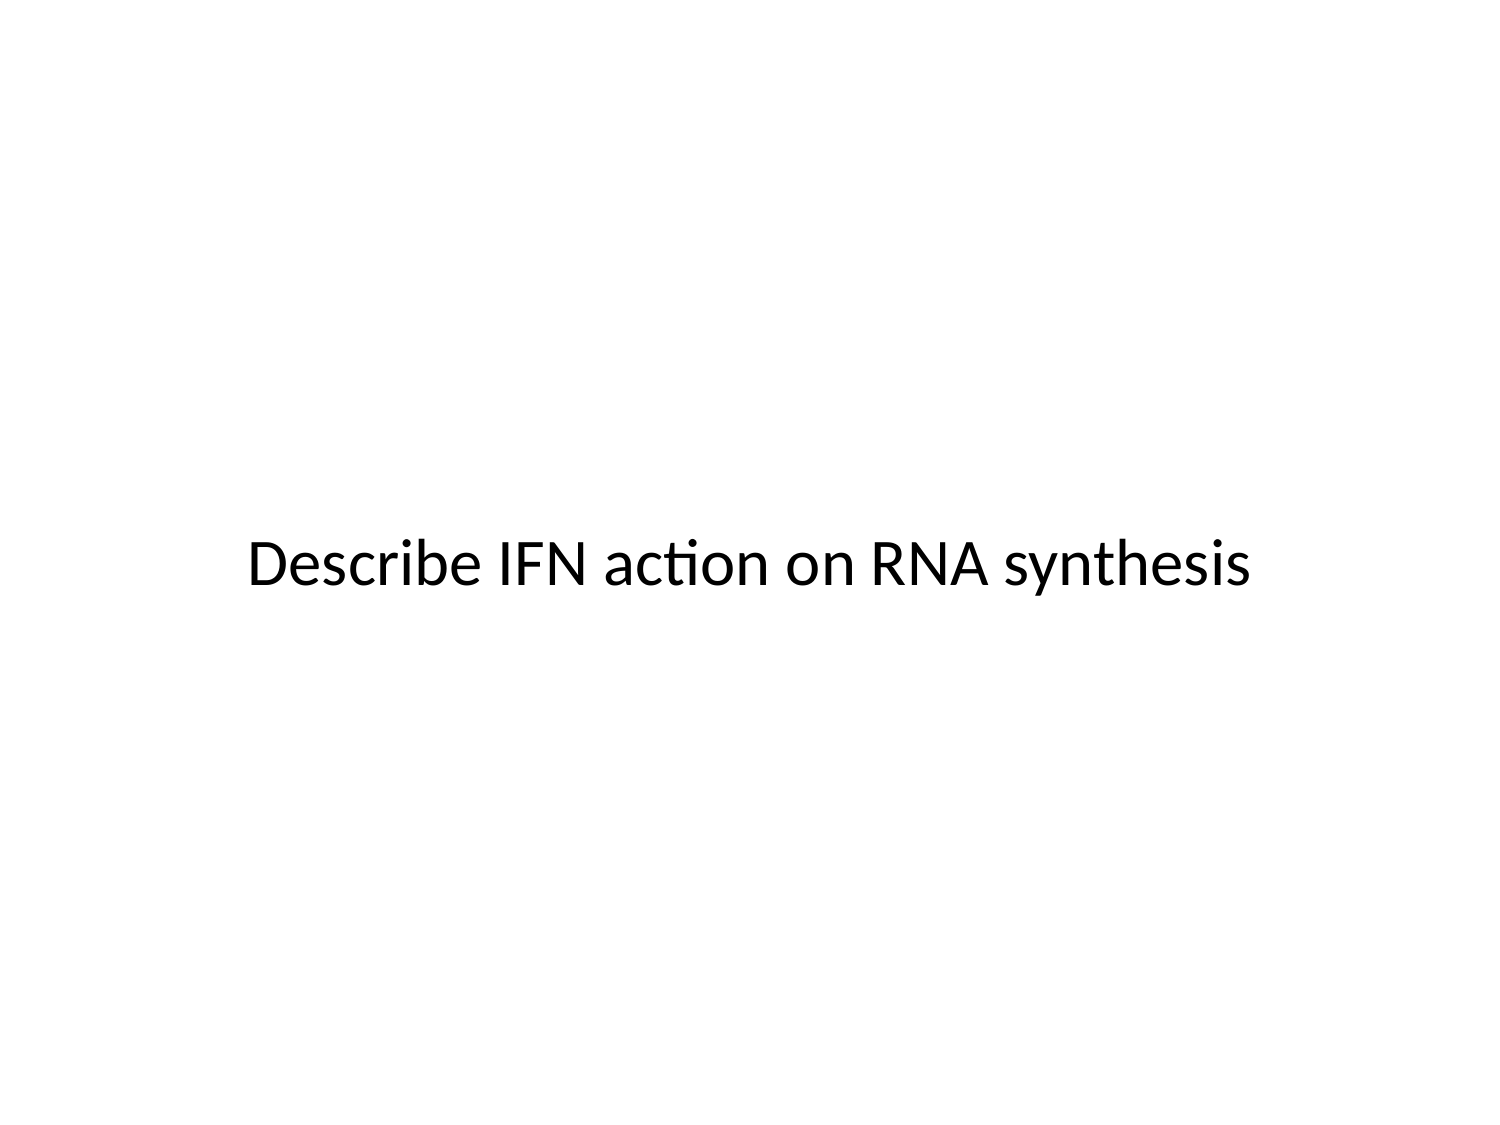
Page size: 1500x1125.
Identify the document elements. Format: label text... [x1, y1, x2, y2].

list Describe IFN action on RNA synthesis [75, 112, 1425, 1005]
